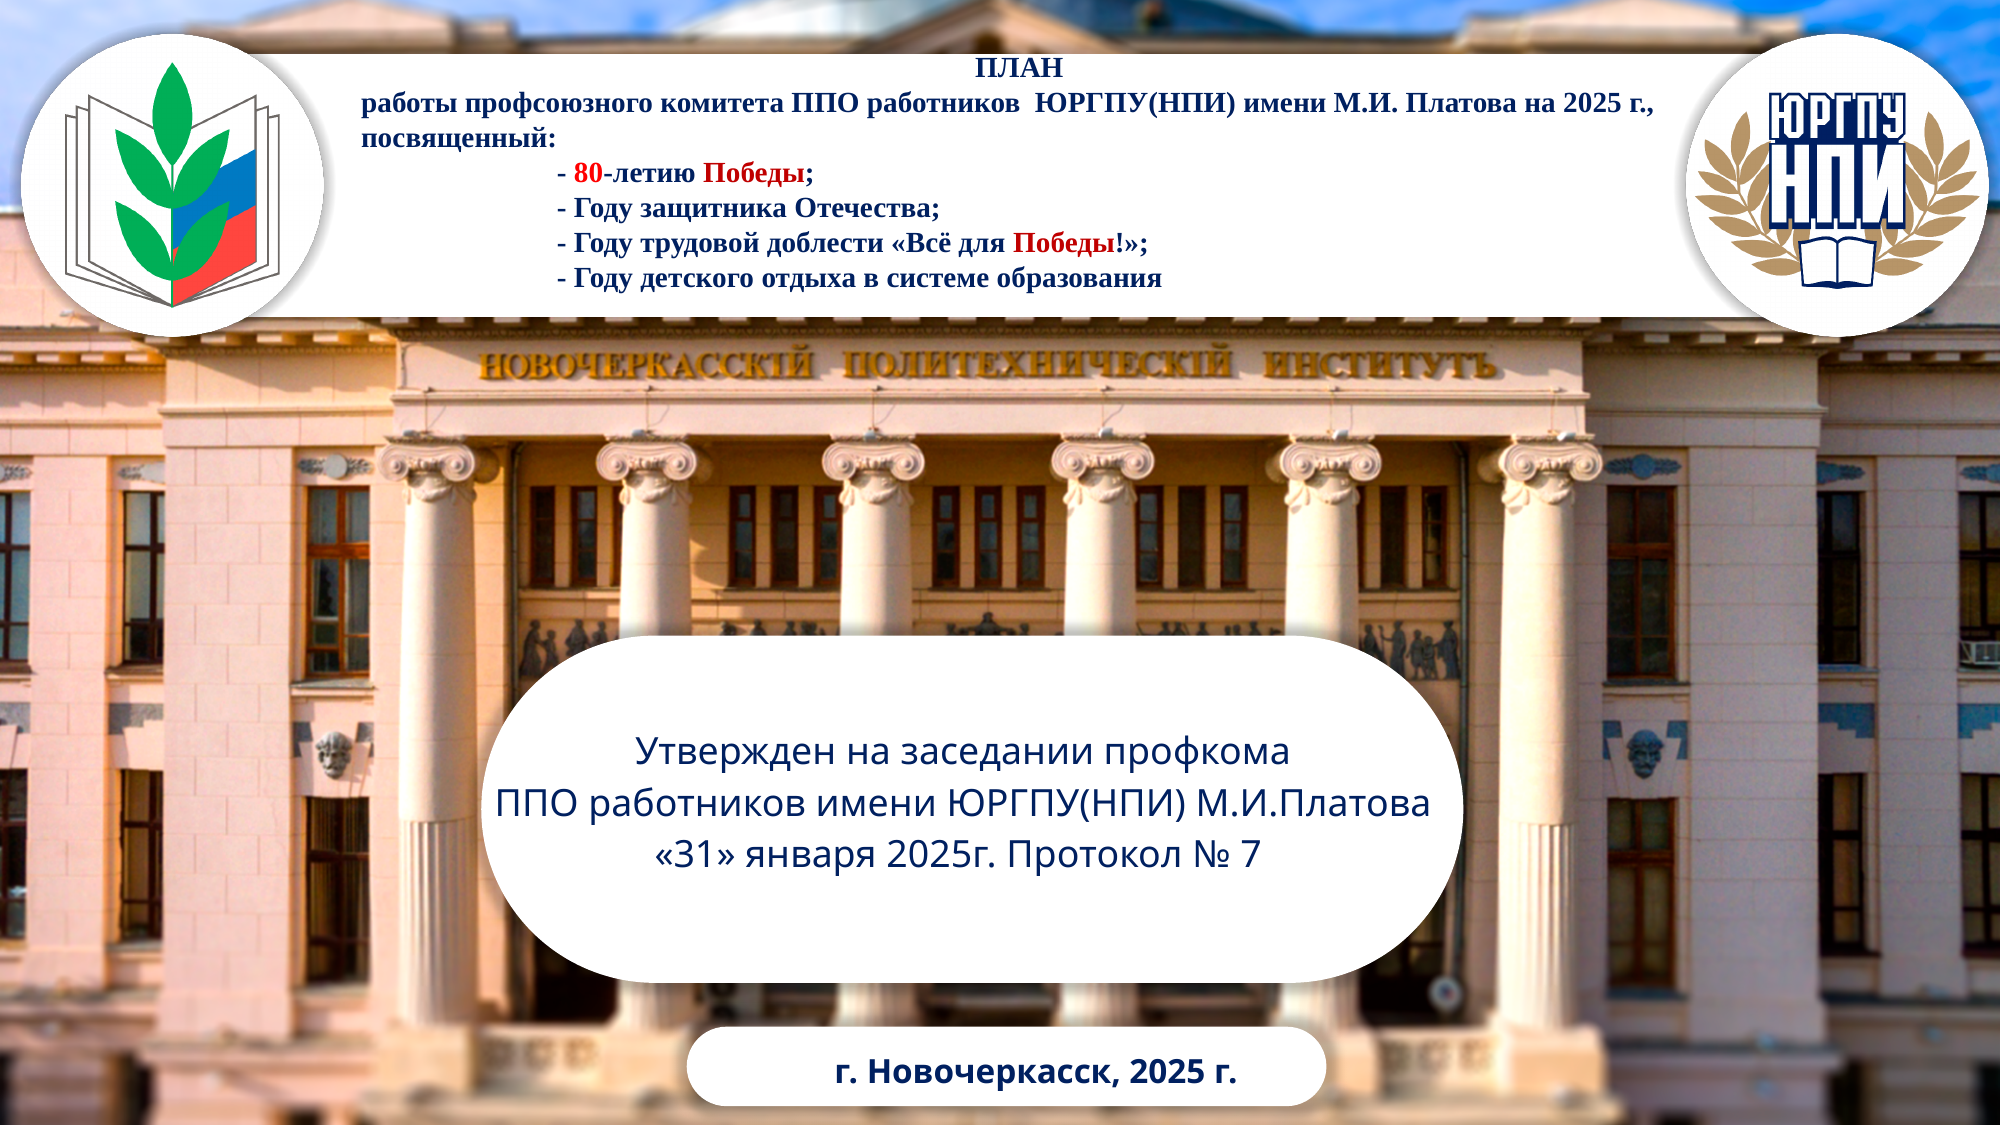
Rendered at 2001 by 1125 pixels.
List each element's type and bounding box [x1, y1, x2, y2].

picture [0, 0, 2000, 1125]
text_box [686, 1026, 1327, 1107]
text_box [481, 635, 1464, 983]
